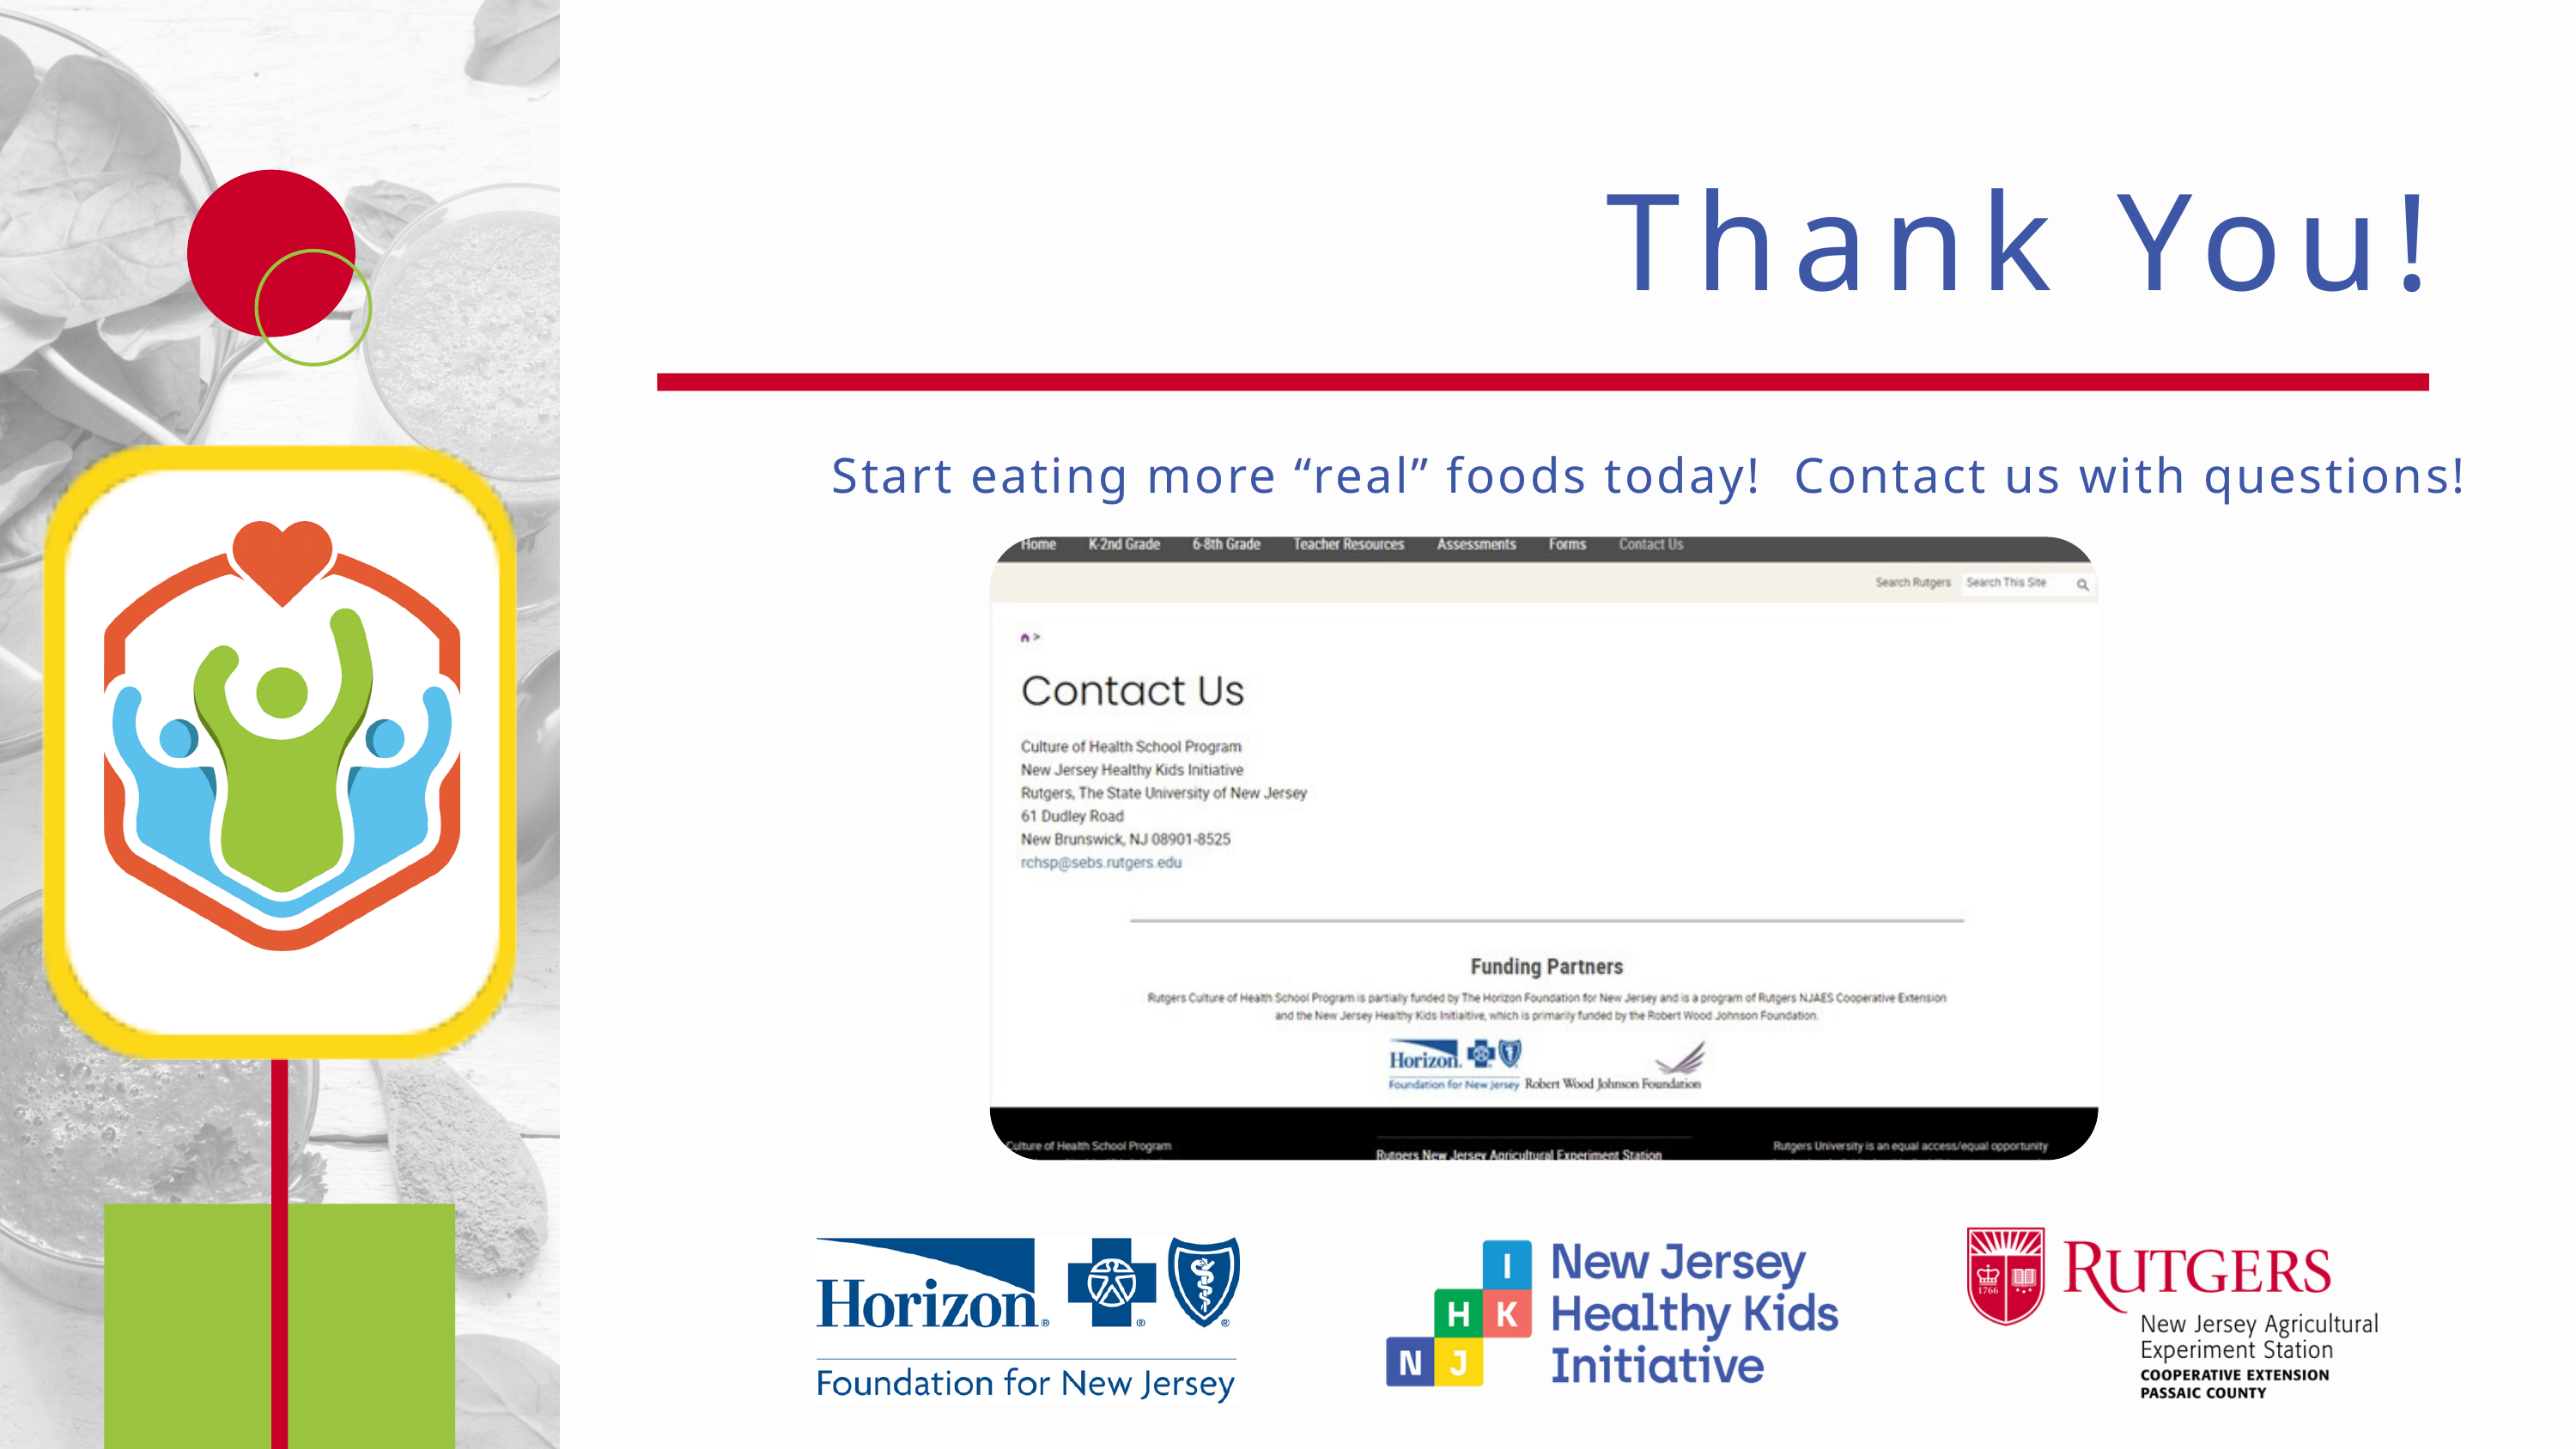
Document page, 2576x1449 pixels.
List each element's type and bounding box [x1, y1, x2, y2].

picture [1384, 1236, 1841, 1390]
text_box [989, 613, 2099, 1161]
text_box [186, 169, 356, 338]
picture [816, 1236, 1240, 1404]
text_box [512, 434, 2468, 603]
picture [0, 0, 588, 1449]
picture [1967, 1227, 2378, 1399]
text_box [254, 248, 373, 367]
text_box [657, 129, 2432, 391]
